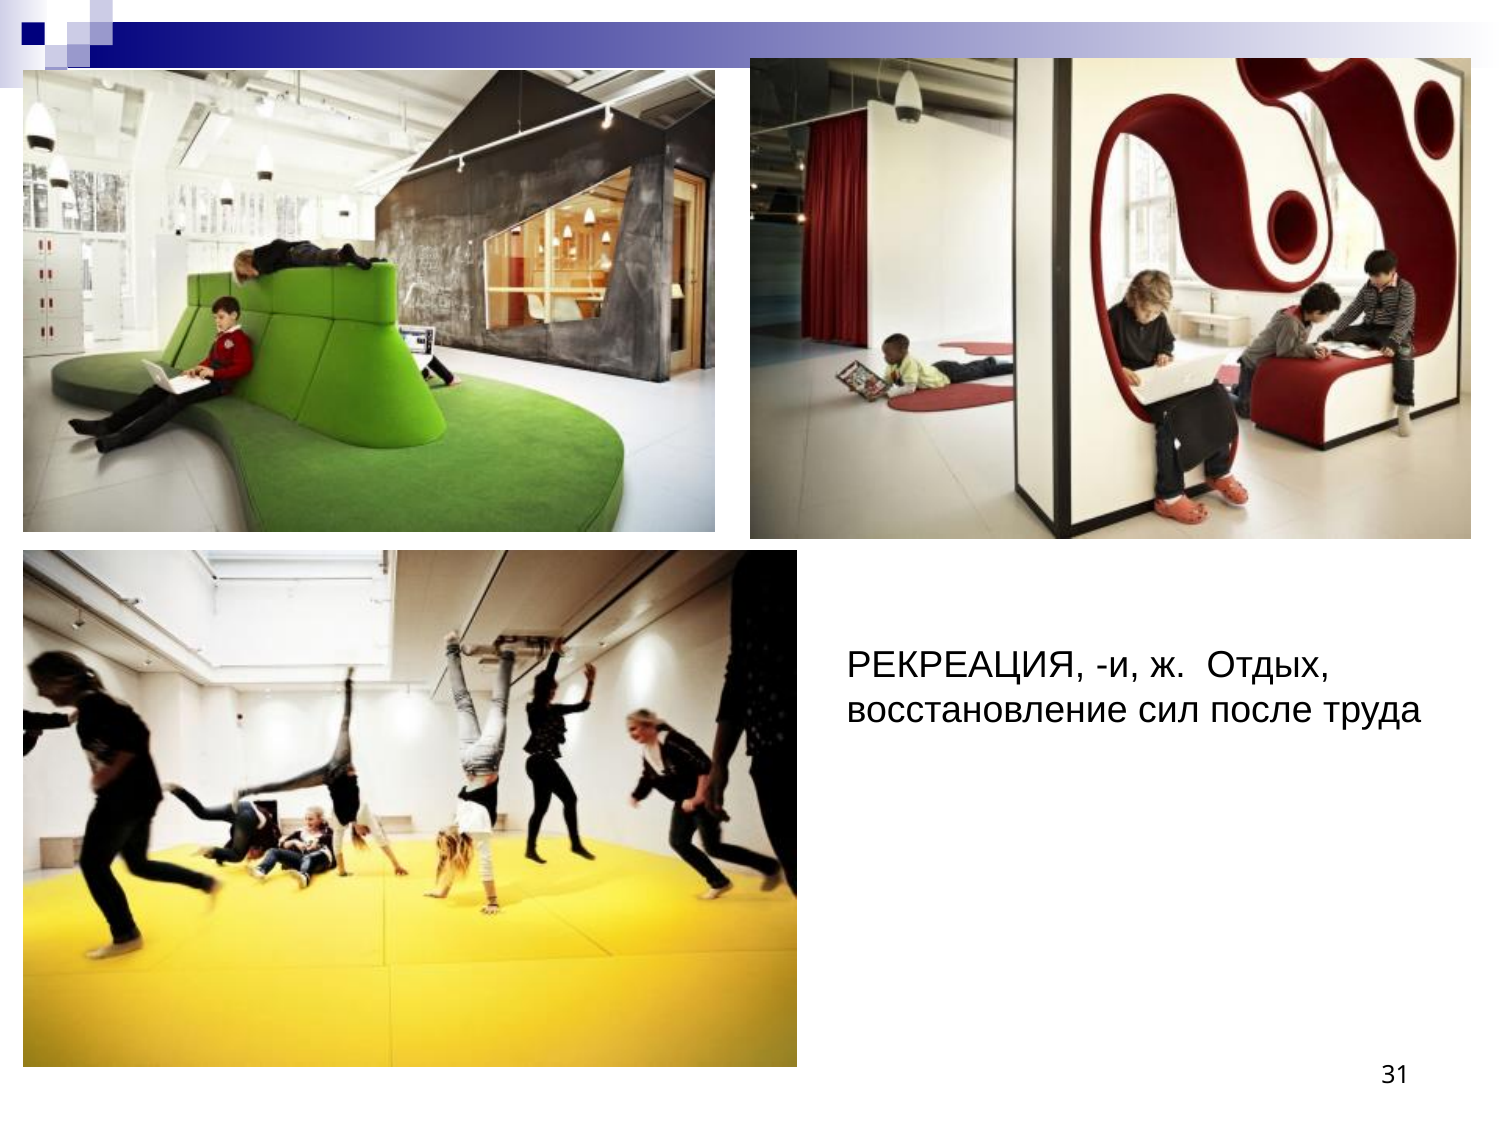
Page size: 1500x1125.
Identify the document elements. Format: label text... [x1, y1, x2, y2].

text_box РЕКРЕАЦИЯ, -и, ж. Отдых, восстановление сил после труда [831, 632, 1465, 738]
picture [23, 550, 798, 1067]
slide_number 31 [1074, 1025, 1425, 1100]
picture [749, 58, 1471, 540]
picture [23, 70, 716, 532]
